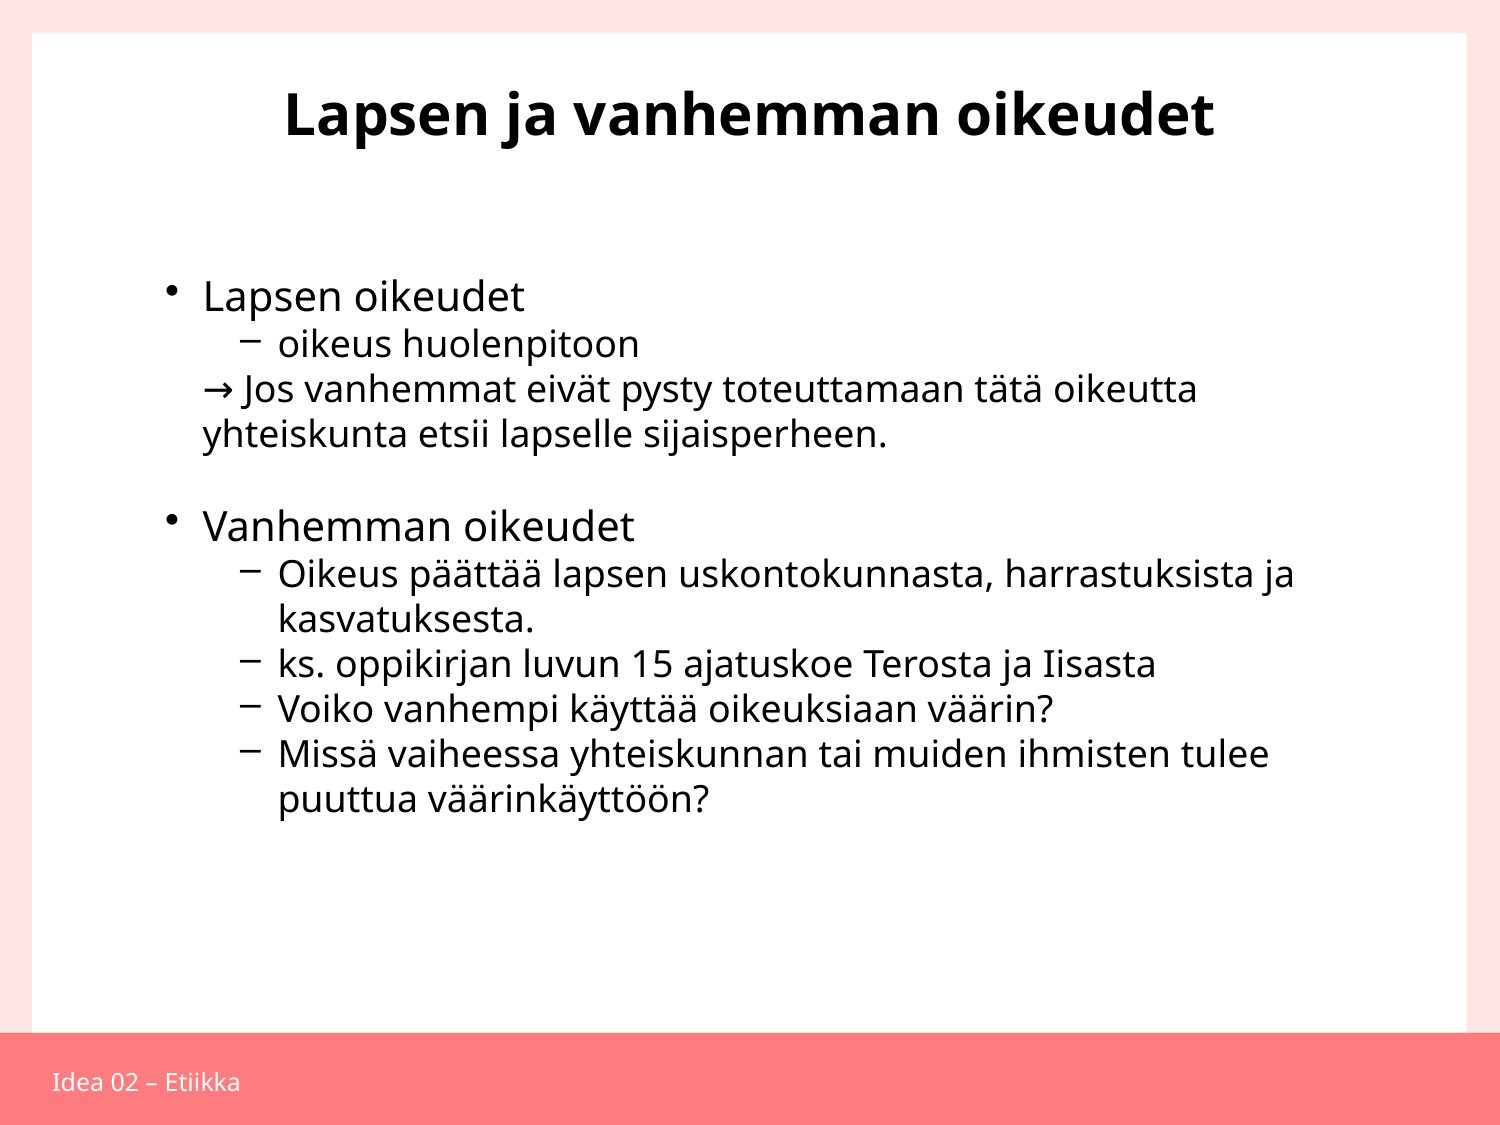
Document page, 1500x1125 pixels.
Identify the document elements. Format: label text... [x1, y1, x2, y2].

list Lapsen oikeudet oikeus huolenpitoon → Jos vanhemmat eivät pysty toteuttamaan tätä oikeutta yhteiskunta etsii lapselle sijaisperheen. Vanhemman oikeudet Oikeus päättää lapsen uskontokunnasta, harrastuksista ja kasvatuksesta. ks. oppikirjan luvun 15 ajatuskoe Terosta ja Iisasta Voiko vanhempi käyttää oikeuksiaan väärin? Missä vaiheessa yhteiskunnan tai muiden ihmisten tulee puuttua väärinkäyttöön? [112, 262, 1388, 1000]
picture [0, 0, 1500, 1125]
title Lapsen ja vanhemman oikeudet [112, 37, 1388, 188]
